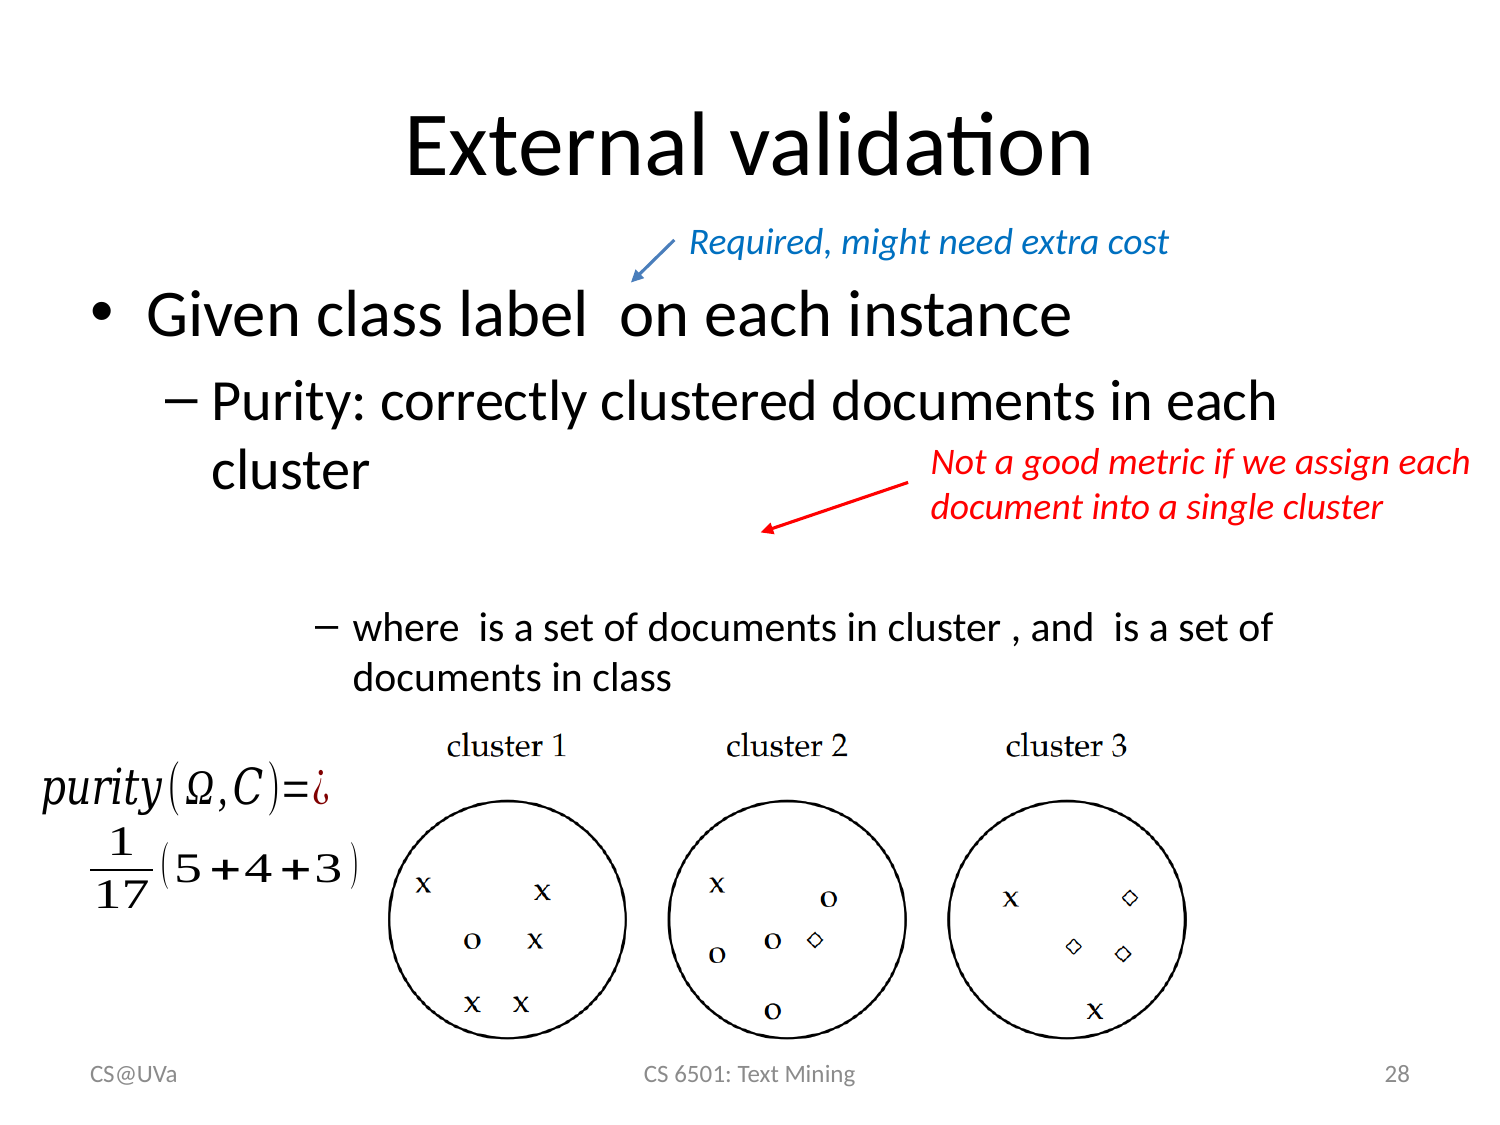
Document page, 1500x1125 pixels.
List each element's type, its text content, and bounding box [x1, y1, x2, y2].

slide_number CS@UVa [75, 1042, 425, 1103]
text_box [630, 209, 1251, 283]
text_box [40, 757, 360, 920]
picture [369, 732, 1192, 1043]
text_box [760, 429, 1500, 537]
slide_number 28 [1074, 1042, 1425, 1103]
footer CS 6501: Text Mining [512, 1052, 988, 1103]
title External validation [75, 45, 1425, 233]
